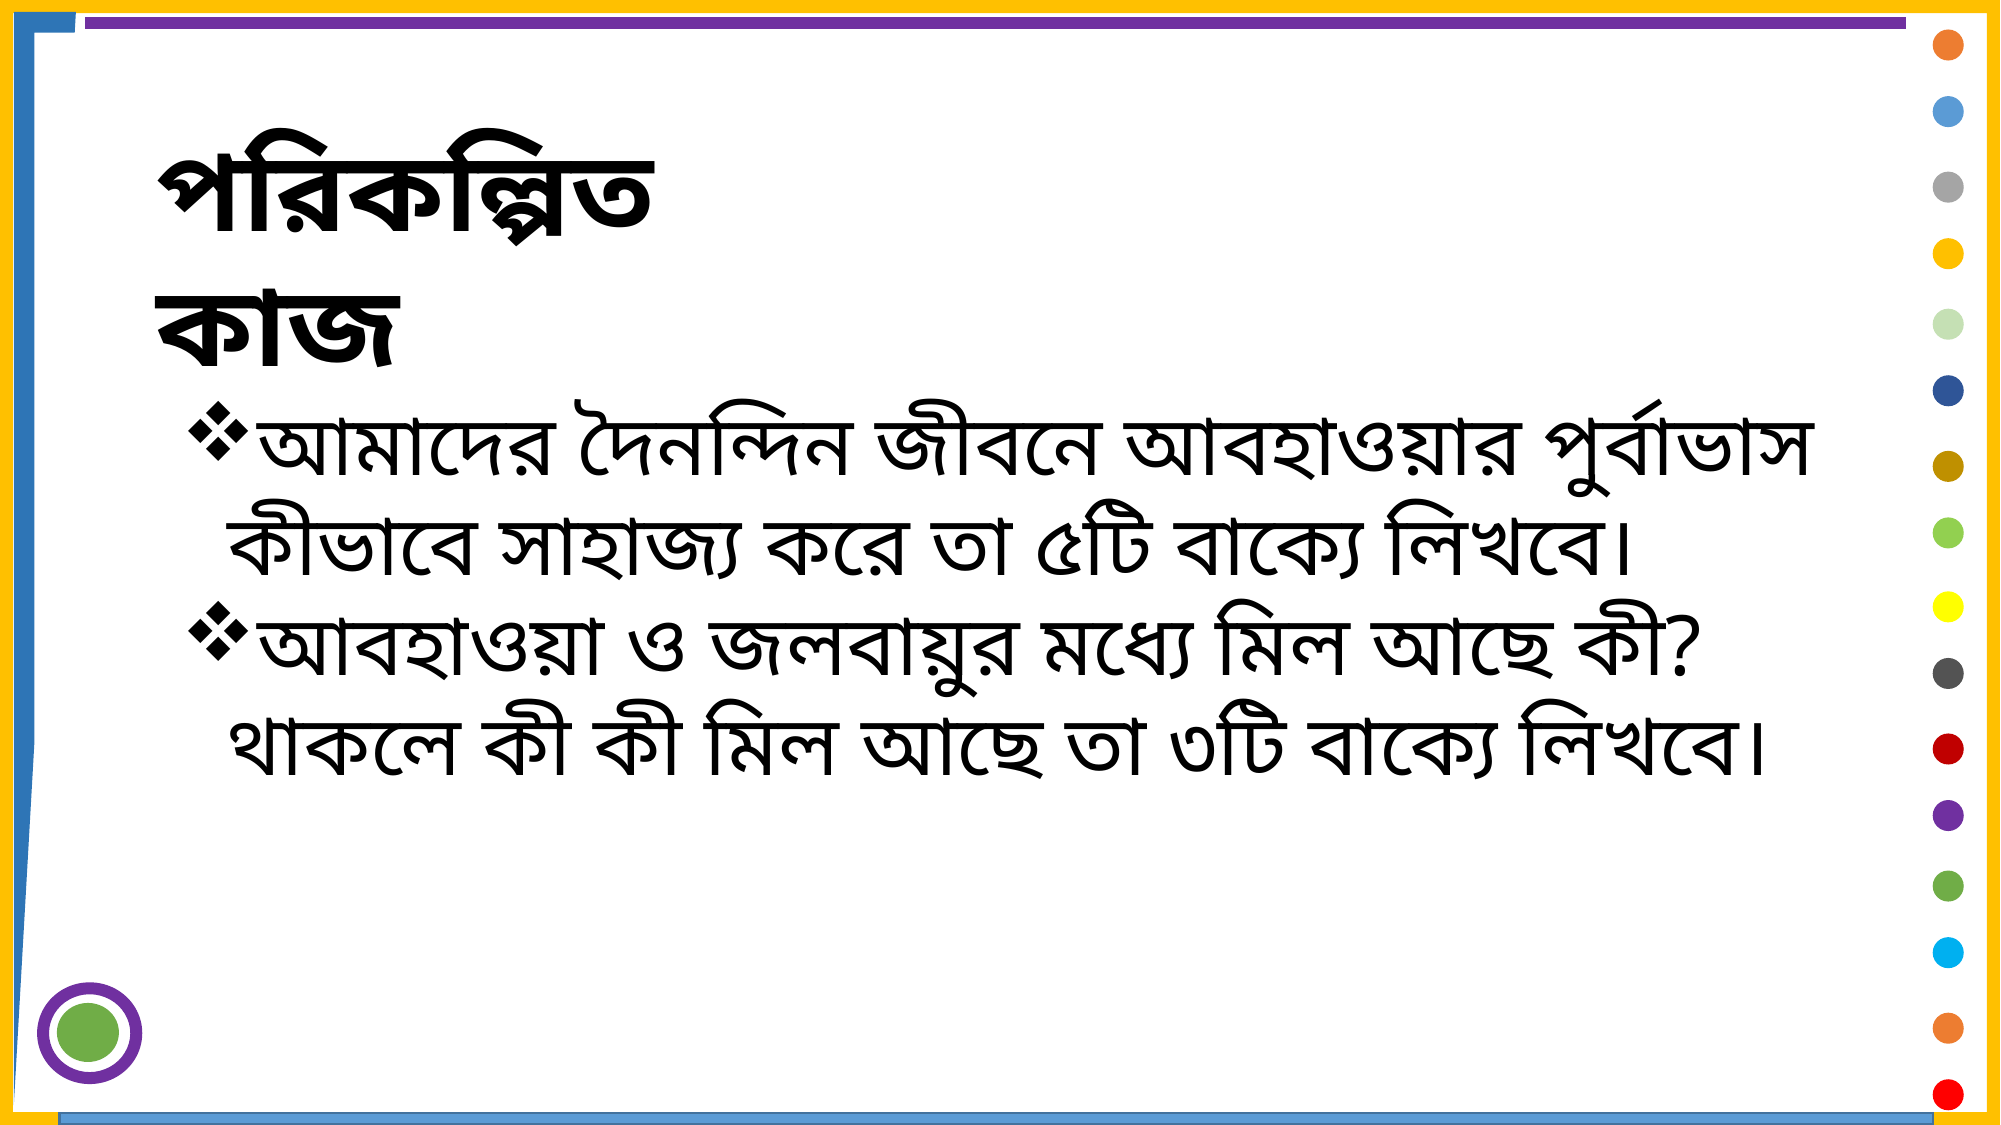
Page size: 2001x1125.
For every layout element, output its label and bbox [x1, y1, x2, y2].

text_box [0, 0, 2000, 1125]
